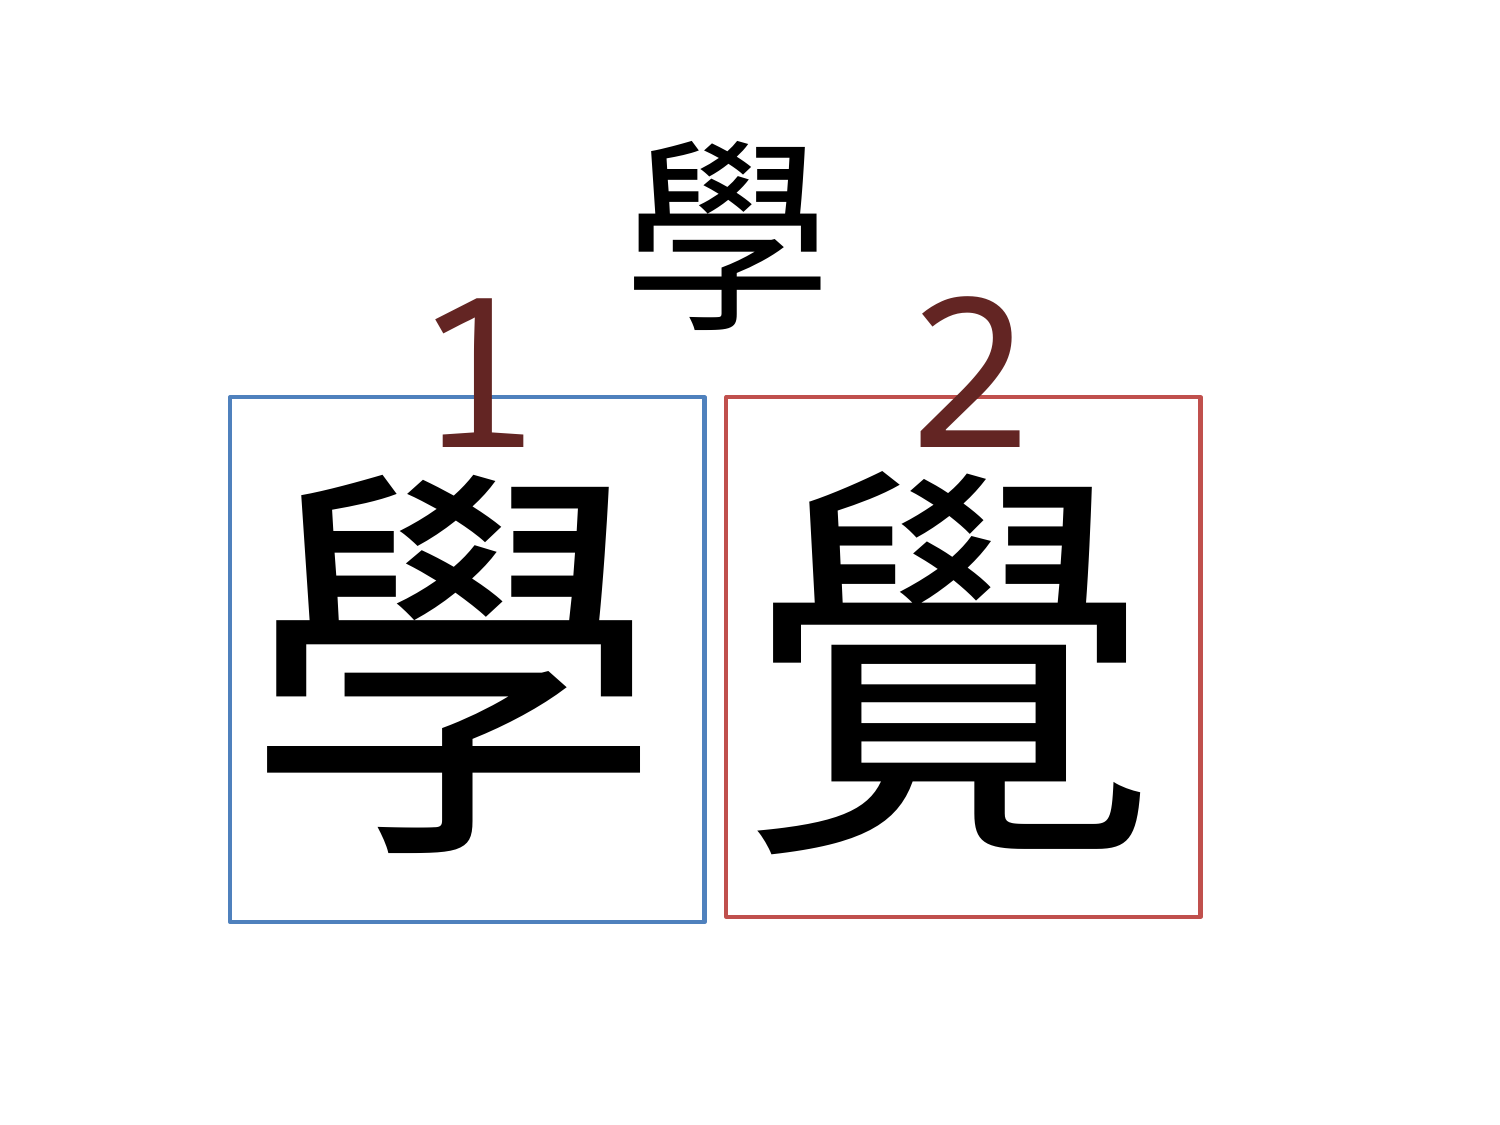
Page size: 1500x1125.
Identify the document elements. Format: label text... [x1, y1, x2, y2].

text_box 學 [53, 125, 1403, 338]
text_box 1 [400, 231, 578, 497]
text_box 2 [891, 231, 1069, 497]
list 覺 [724, 395, 1203, 919]
list 學 [228, 395, 707, 924]
